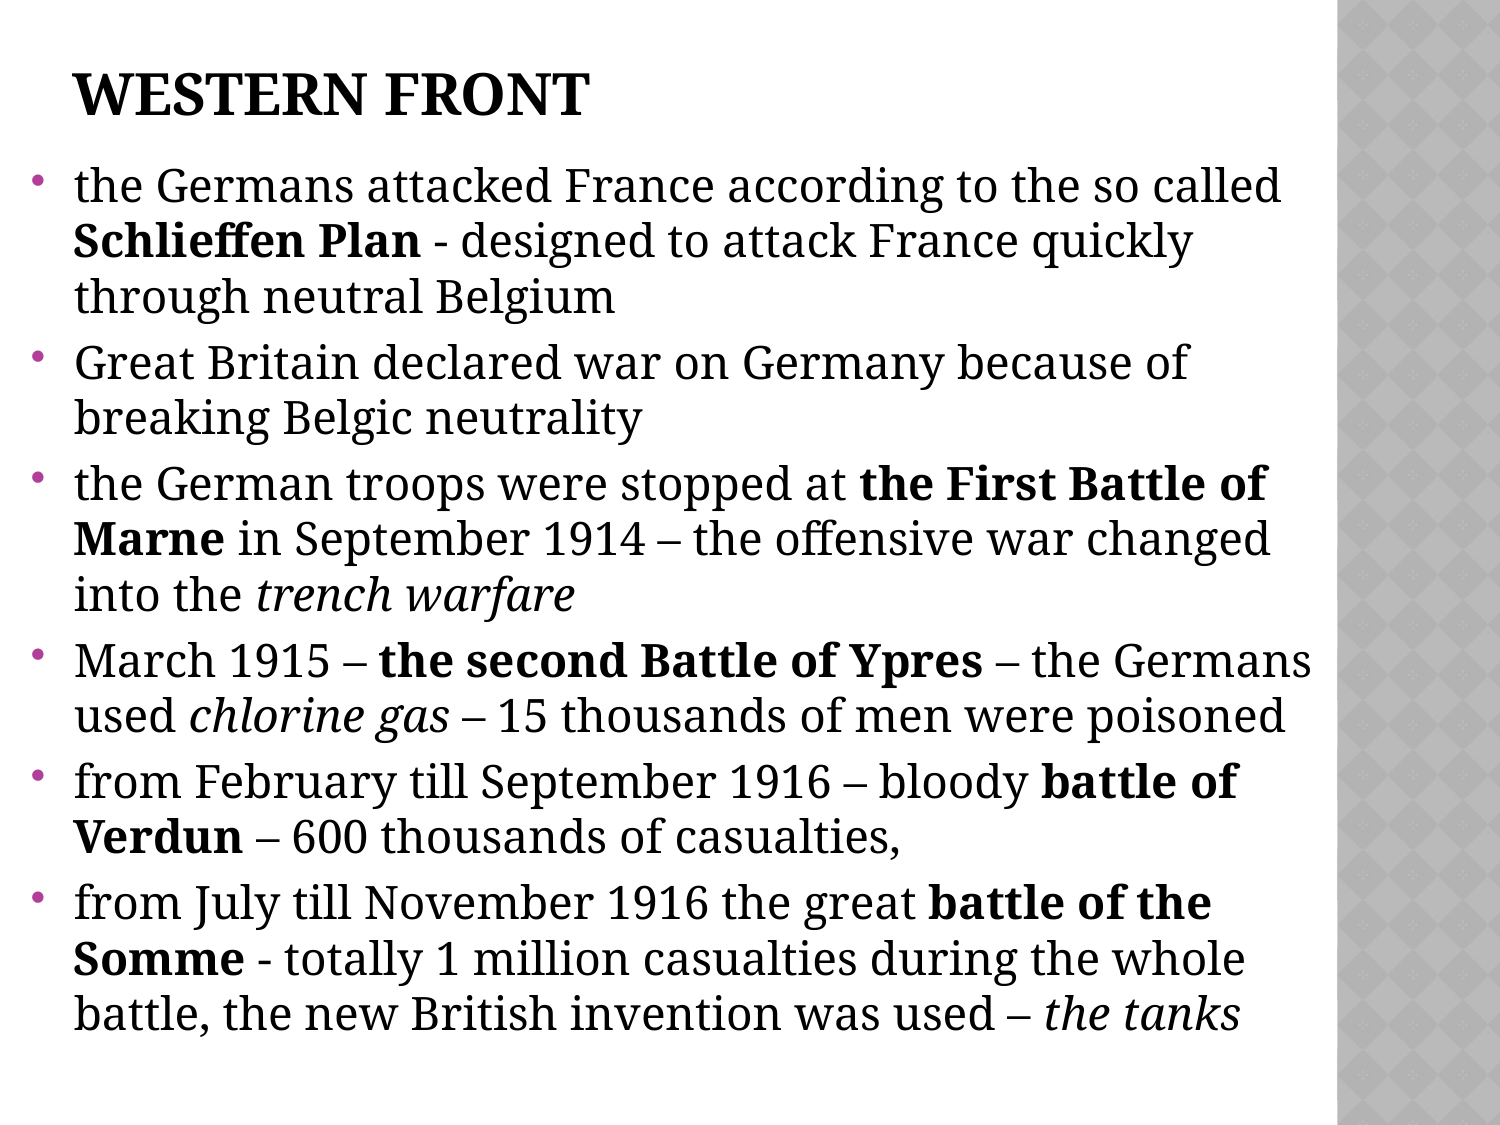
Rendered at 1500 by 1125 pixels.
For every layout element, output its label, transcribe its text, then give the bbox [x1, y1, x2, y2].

list the Germans attacked France according to the so called Schlieffen Plan - designed to attack France quickly through neutral Belgium Great Britain declared war on Germany because of breaking Belgic neutrality the German troops were stopped at the First Battle of Marne in September 1914 – the offensive war changed into the trench warfare March 1915 – the second Battle of Ypres – the Germans used chlorine gas – 15 thousands of men were poisoned from February till September 1916 – bloody battle of Verdun – 600 thousands of casualties, from July till November 1916 the great battle of the Somme - totally 1 million casualties during the whole battle, the new British invention was used – the tanks [17, 149, 1347, 1094]
title Western Front [64, 19, 1253, 128]
